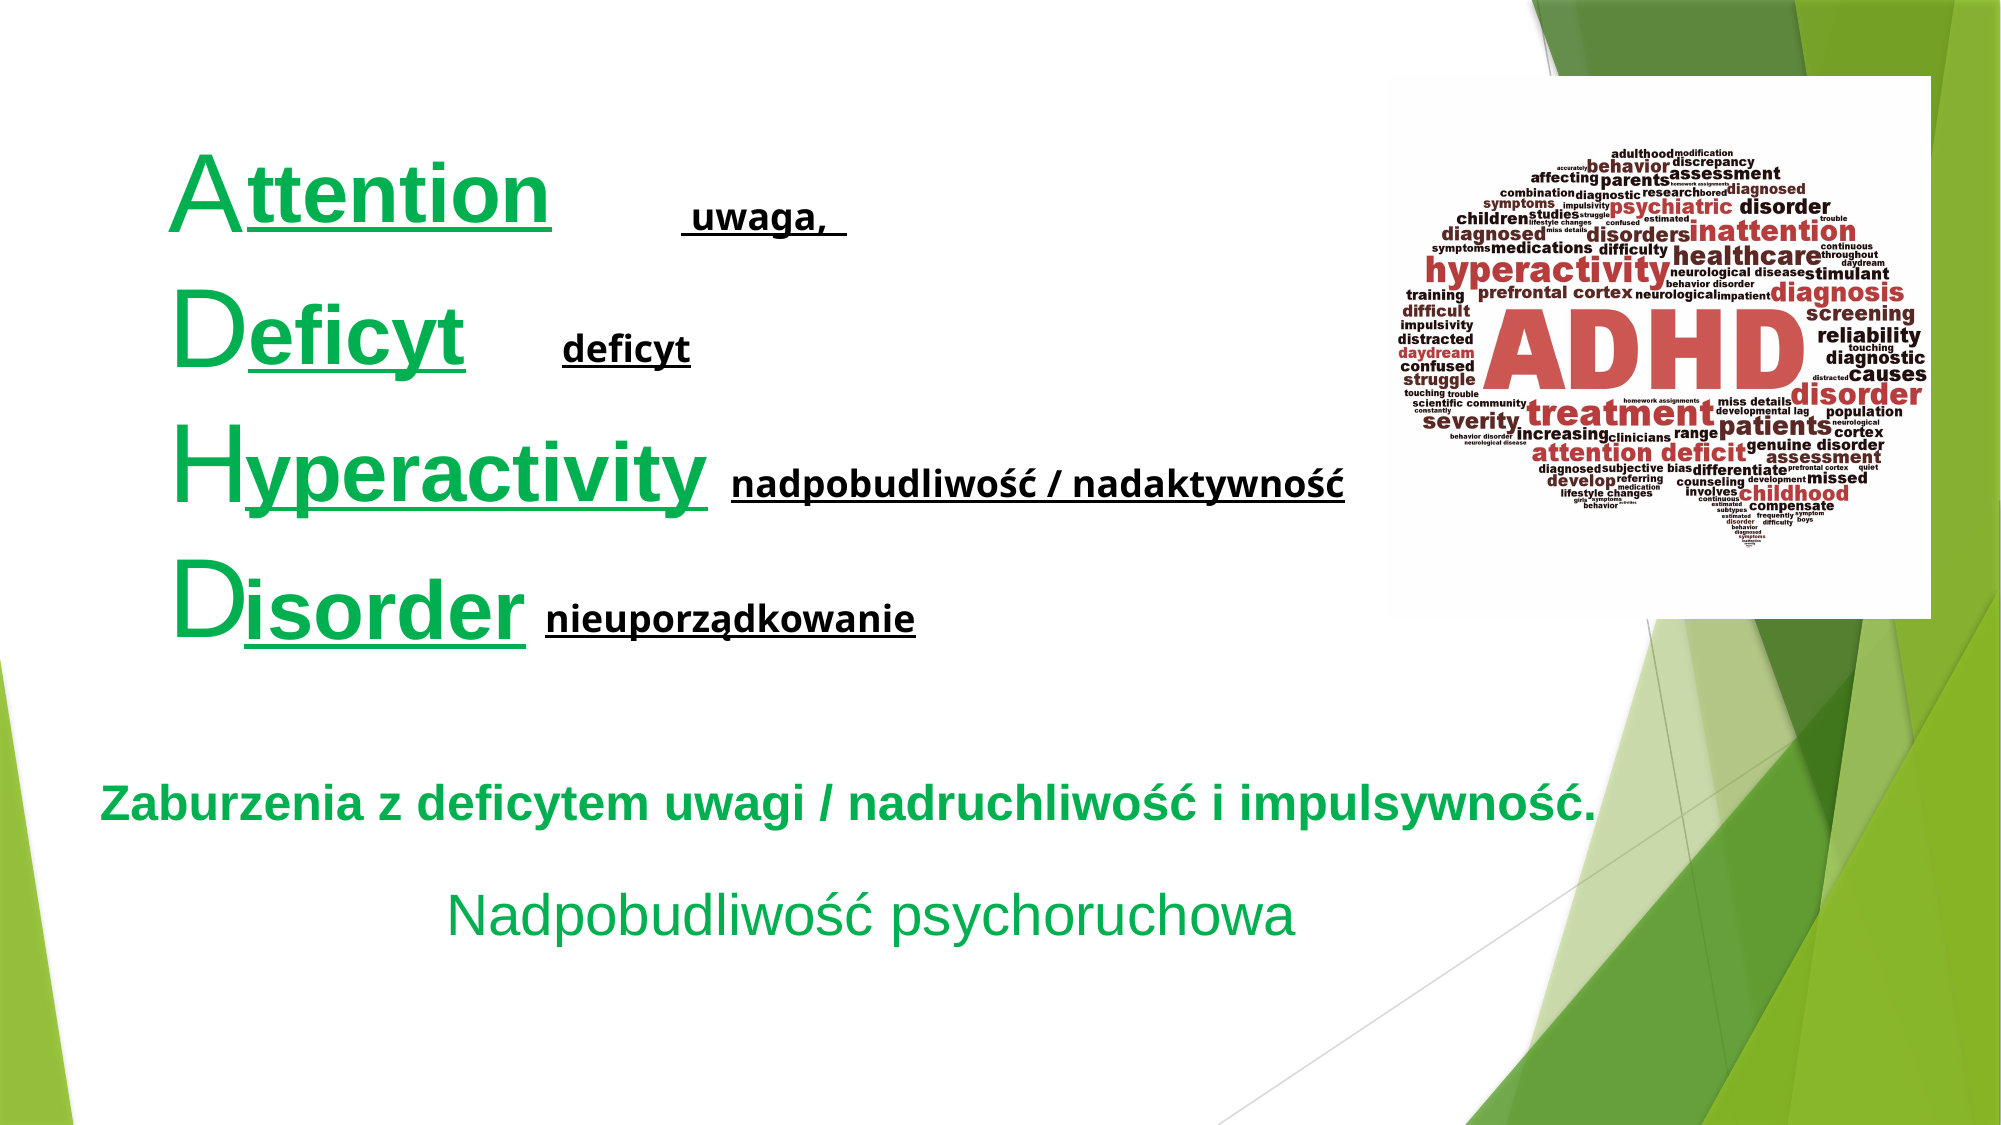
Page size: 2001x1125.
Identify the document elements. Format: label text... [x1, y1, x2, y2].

text_box yperactivity [230, 411, 723, 526]
text_box Nadpobudliwość psychoruchowa [431, 869, 1313, 955]
text_box deficyt [547, 317, 706, 377]
text_box ttention [232, 131, 591, 247]
text_box uwaga, [666, 185, 1383, 246]
text_box nieuporządkowanie [530, 587, 931, 648]
picture [1388, 75, 1932, 619]
text_box nadpobudliwość / nadaktywność [715, 452, 1360, 513]
text_box Zaburzenia z deficytem uwagi / nadruchliwość i impulsywność. [84, 763, 1614, 884]
text_box eficyt [233, 273, 505, 389]
text_box A D H D [153, 112, 212, 668]
text_box isorder [229, 548, 542, 664]
